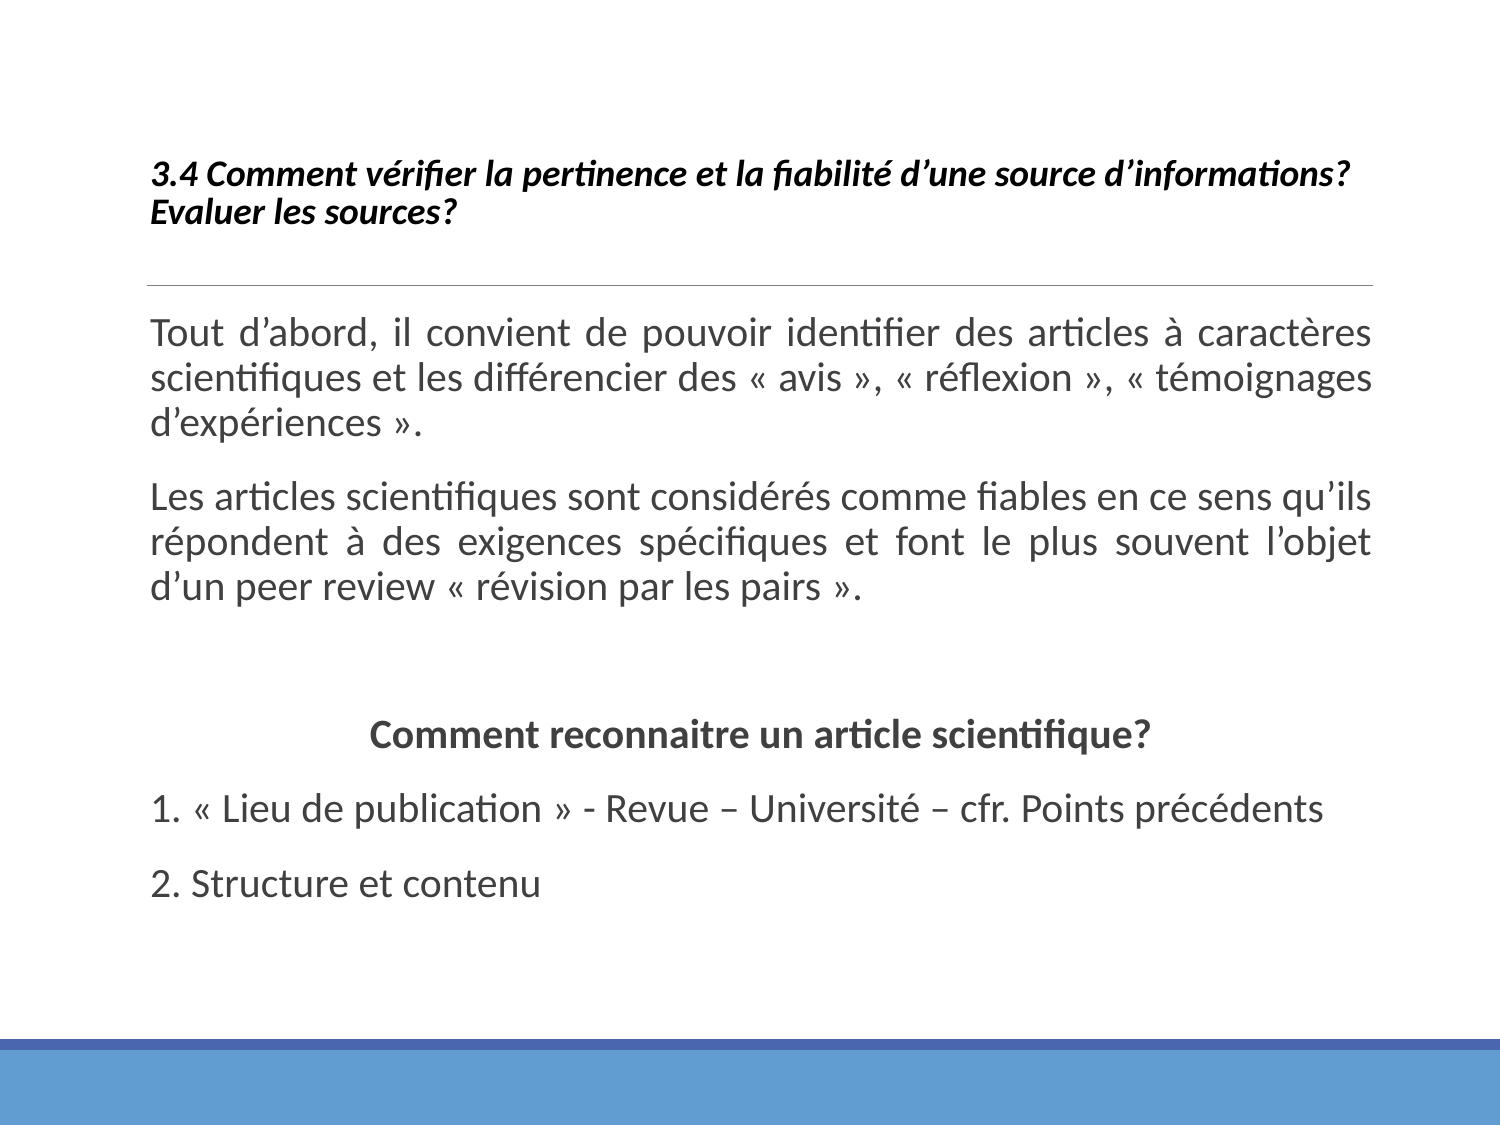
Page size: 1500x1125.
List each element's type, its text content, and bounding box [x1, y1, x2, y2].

title 3.4 Comment vérifier la pertinence et la fiabilité d’une source d’informations? Evaluer les sources? [135, 47, 1373, 285]
list Tout d’abord, il convient de pouvoir identifier des articles à caractères scientifiques et les différencier des « avis », « réflexion », « témoignages d’expériences ». Les articles scientifiques sont considérés comme fiables en ce sens qu’ils répondent à des exigences spécifiques et font le plus souvent l’objet d’un peer review « révision par les pairs ». Comment reconnaitre un article scientifique? 1. « Lieu de publication » - Revue – Université – cfr. Points précédents 2. Structure et contenu [135, 302, 1373, 963]
